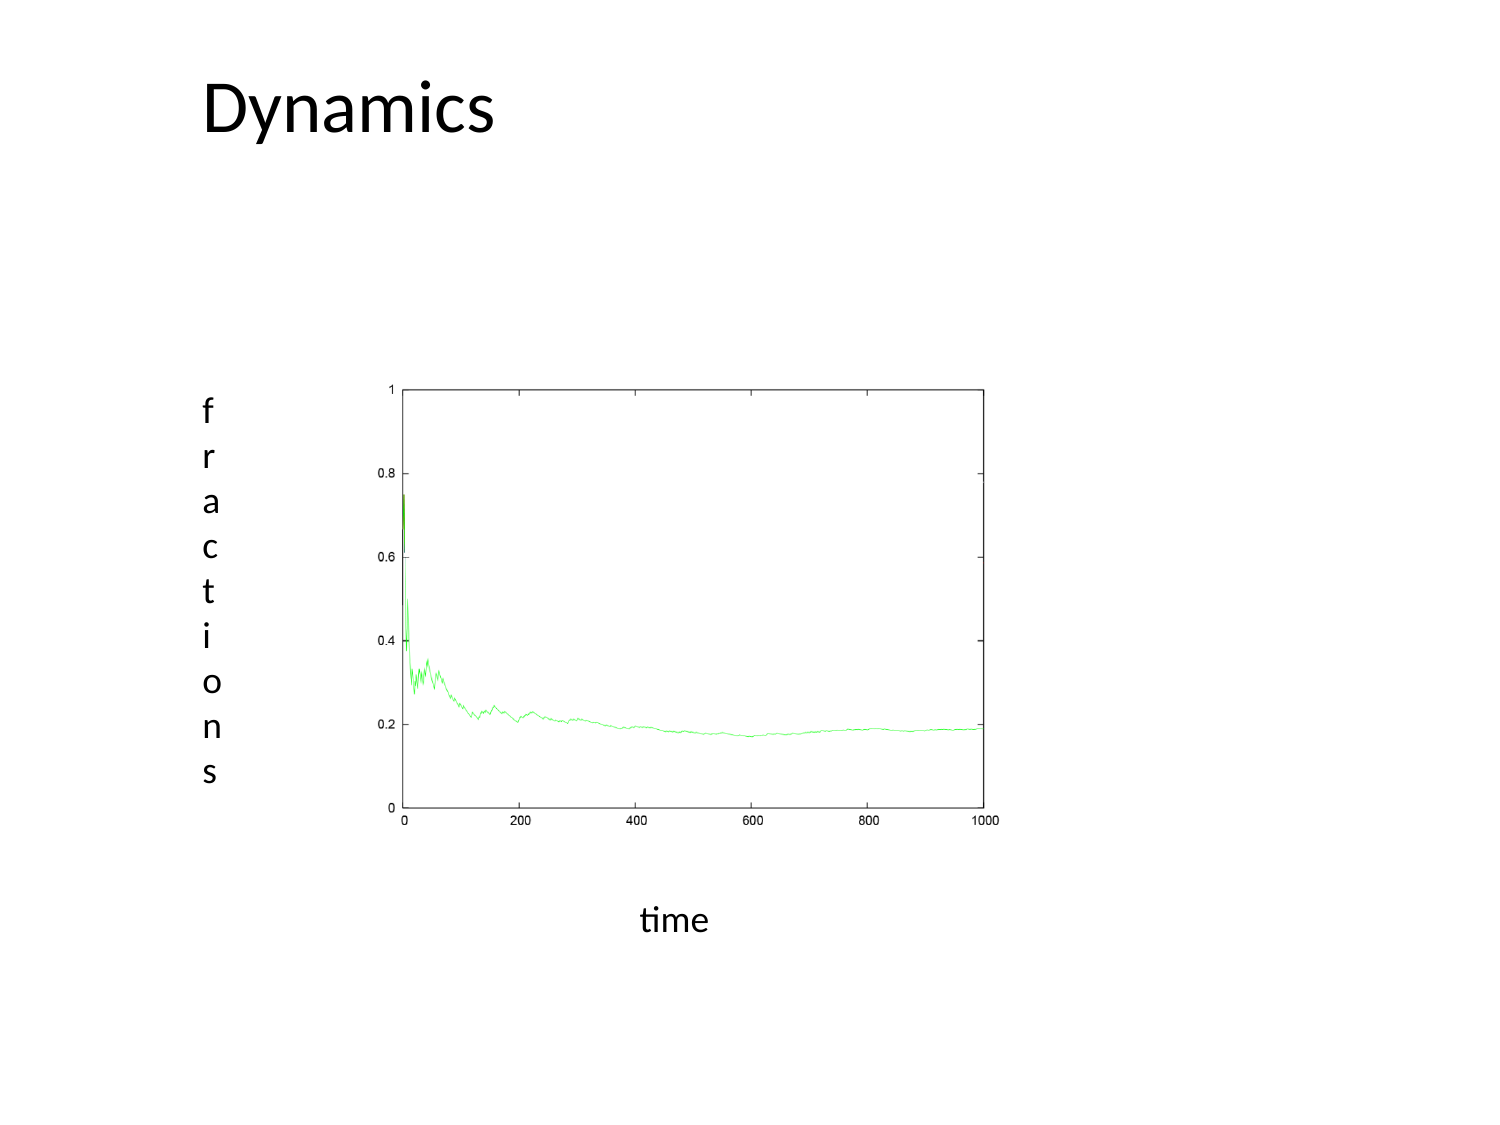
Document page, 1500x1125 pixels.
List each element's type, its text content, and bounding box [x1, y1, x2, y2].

text_box time [624, 887, 1138, 948]
text_box fractions [187, 378, 238, 799]
text_box Dynamics [187, 49, 738, 155]
picture [362, 378, 1010, 837]
